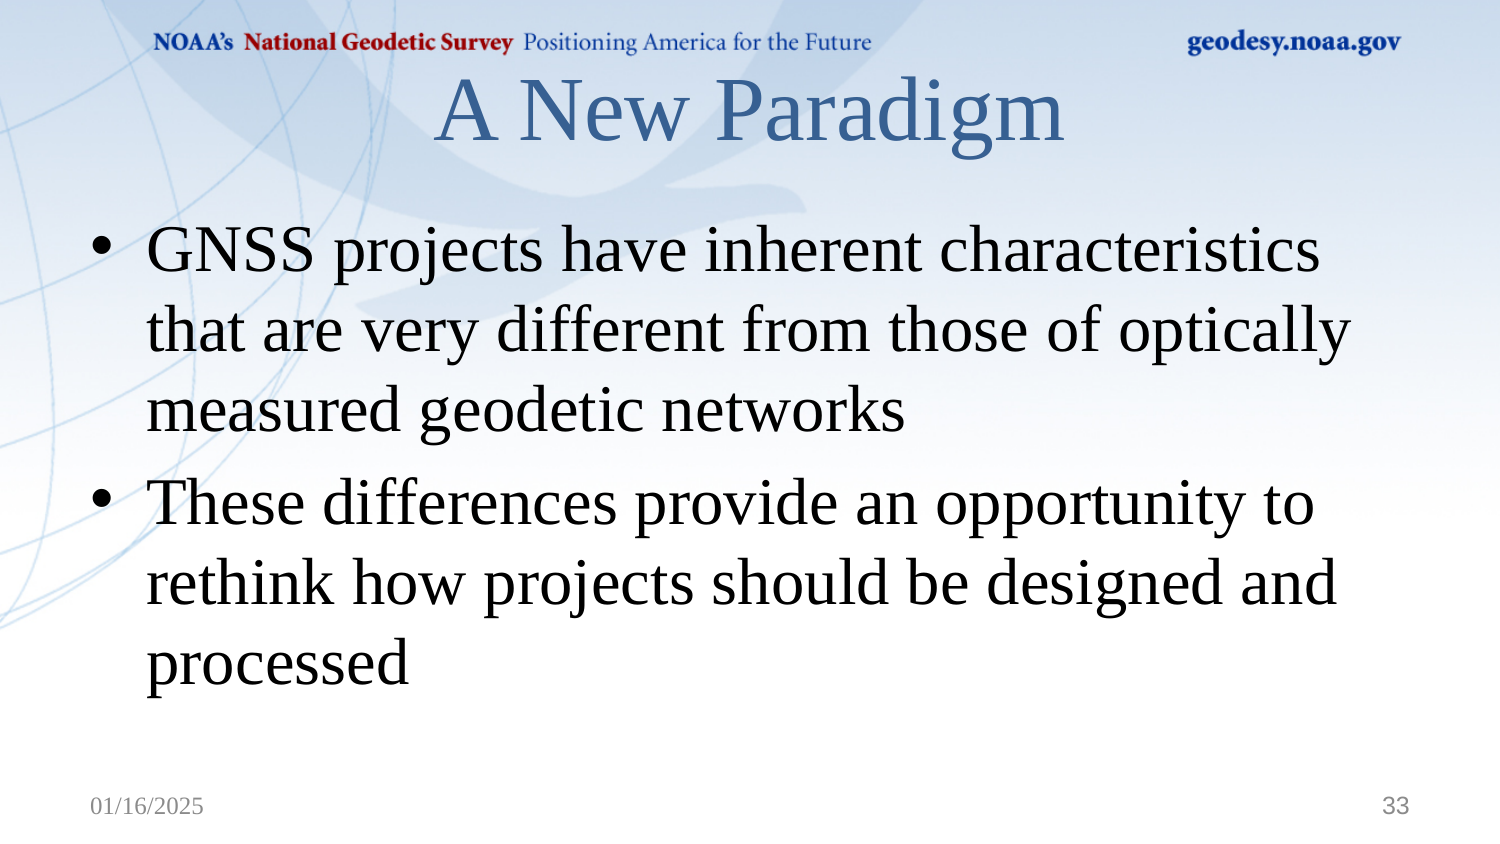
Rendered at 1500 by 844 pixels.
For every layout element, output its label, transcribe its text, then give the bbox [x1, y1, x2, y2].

picture [0, 0, 1500, 844]
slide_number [75, 782, 425, 827]
slide_number 33 [1074, 782, 1425, 827]
list GNSS projects have inherent characteristics that are very different from those of optically measured geodetic networks These differences provide an opportunity to rethink how projects should be designed and processed [75, 196, 1425, 754]
title A New Paradigm [75, 33, 1425, 175]
